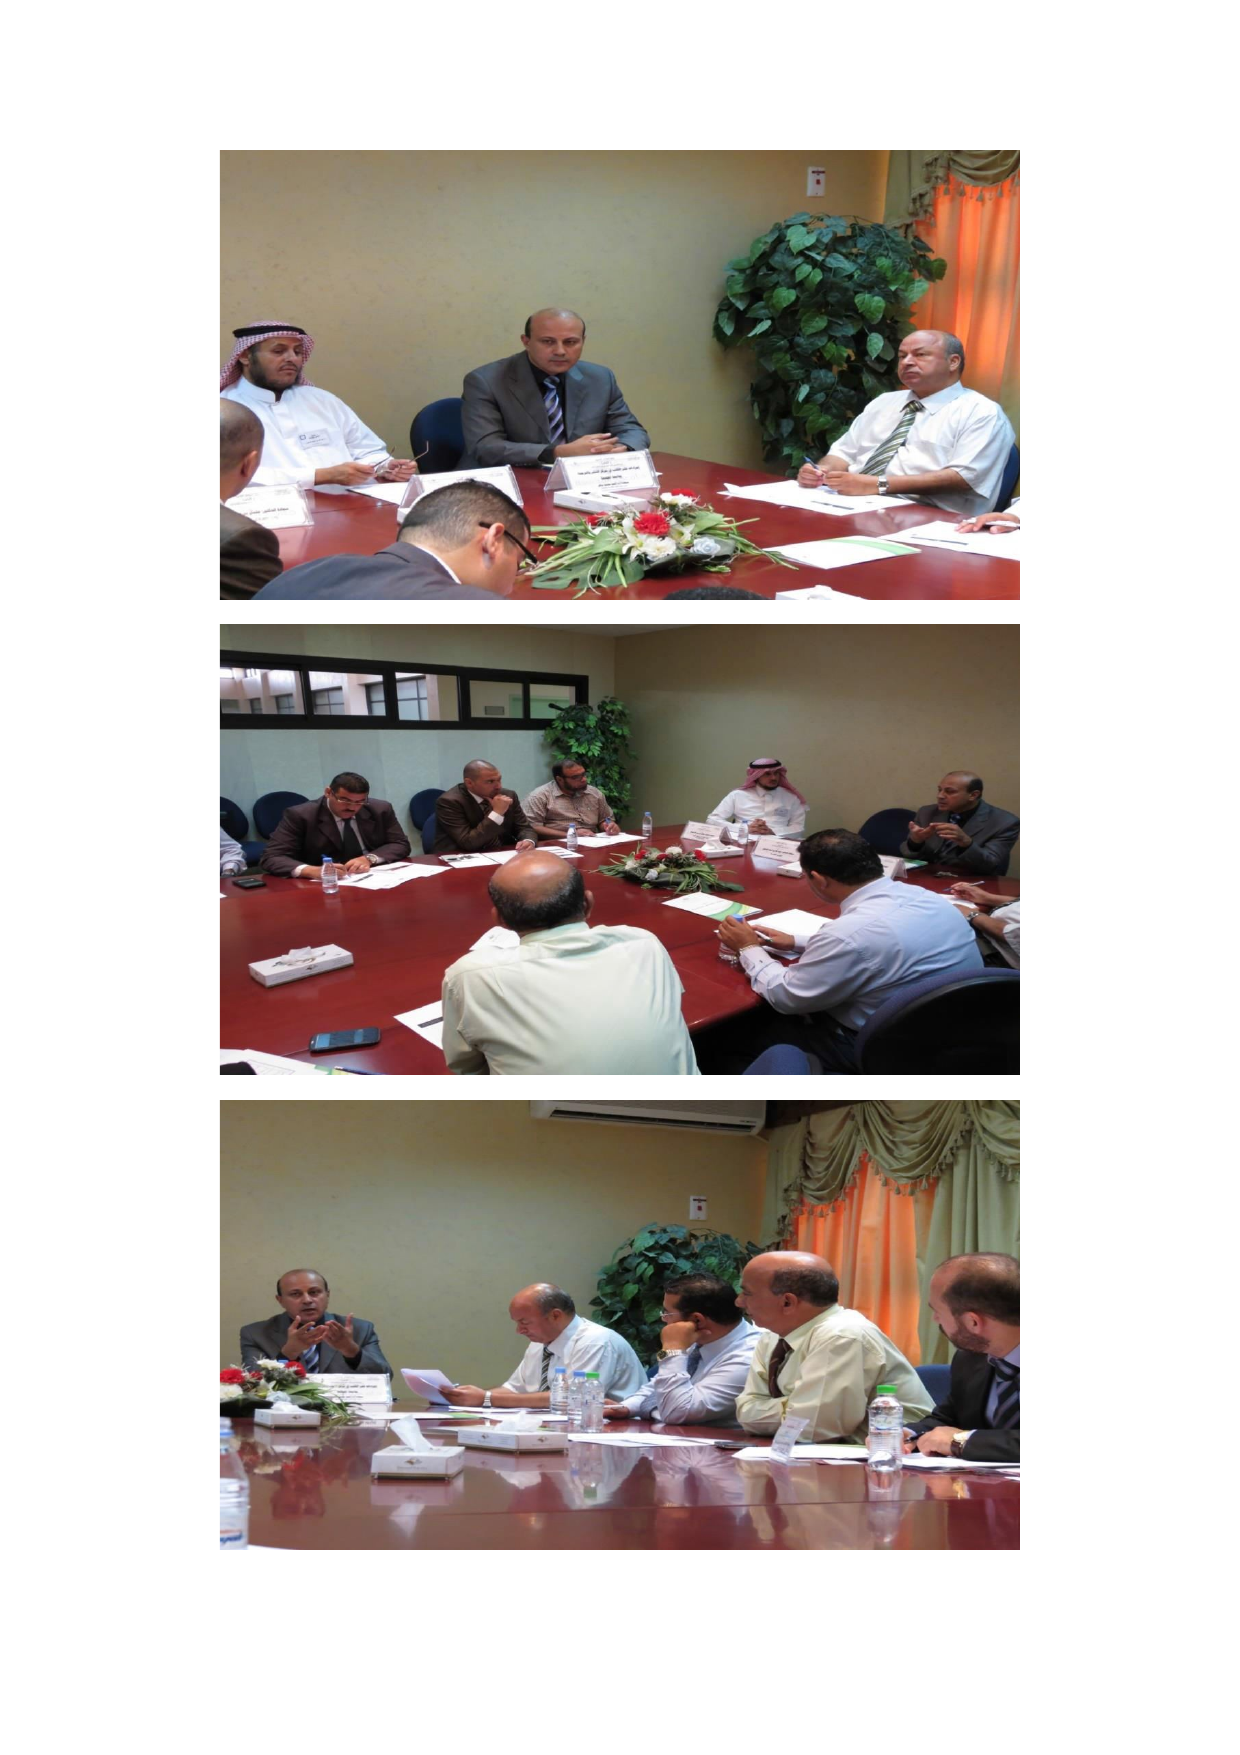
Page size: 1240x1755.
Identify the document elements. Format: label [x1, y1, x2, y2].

text_box [219, 150, 1021, 600]
text_box [219, 1100, 1021, 1550]
text_box [219, 624, 1021, 1075]
